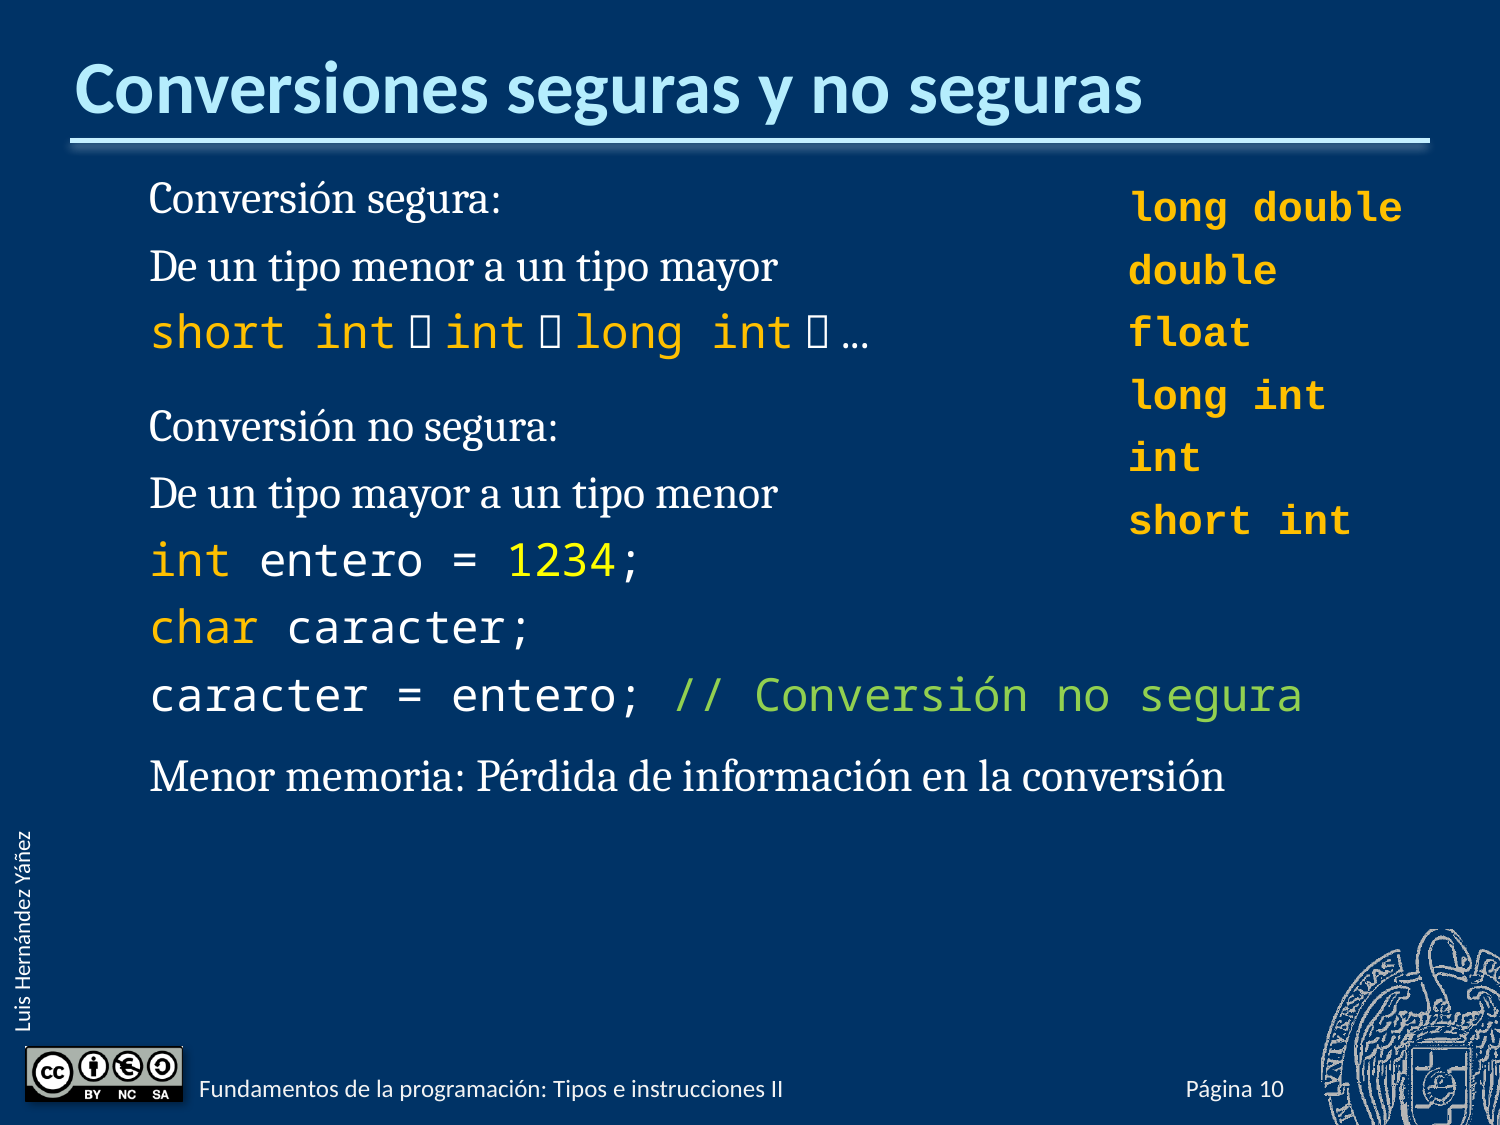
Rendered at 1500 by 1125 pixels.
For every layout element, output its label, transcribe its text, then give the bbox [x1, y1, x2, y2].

list Conversión segura: De un tipo menor a un tipo mayor short int  int  long int  ... Conversión no segura: De un tipo mayor a un tipo menor int entero = 1234; char caracter; caracter = entero; // Conversión no segura Menor memoria: Pérdida de información en la conversión [75, 160, 1425, 1000]
footer Fundamentos de la programación: Tipos e instrucciones II [199, 1042, 1114, 1103]
title Conversiones seguras y no seguras [75, 46, 1425, 129]
slide_number Página 234 [1136, 1042, 1285, 1103]
picture [1321, 929, 1500, 1125]
text_box long double double float long int int short int [1113, 172, 1419, 551]
picture [25, 1046, 183, 1102]
